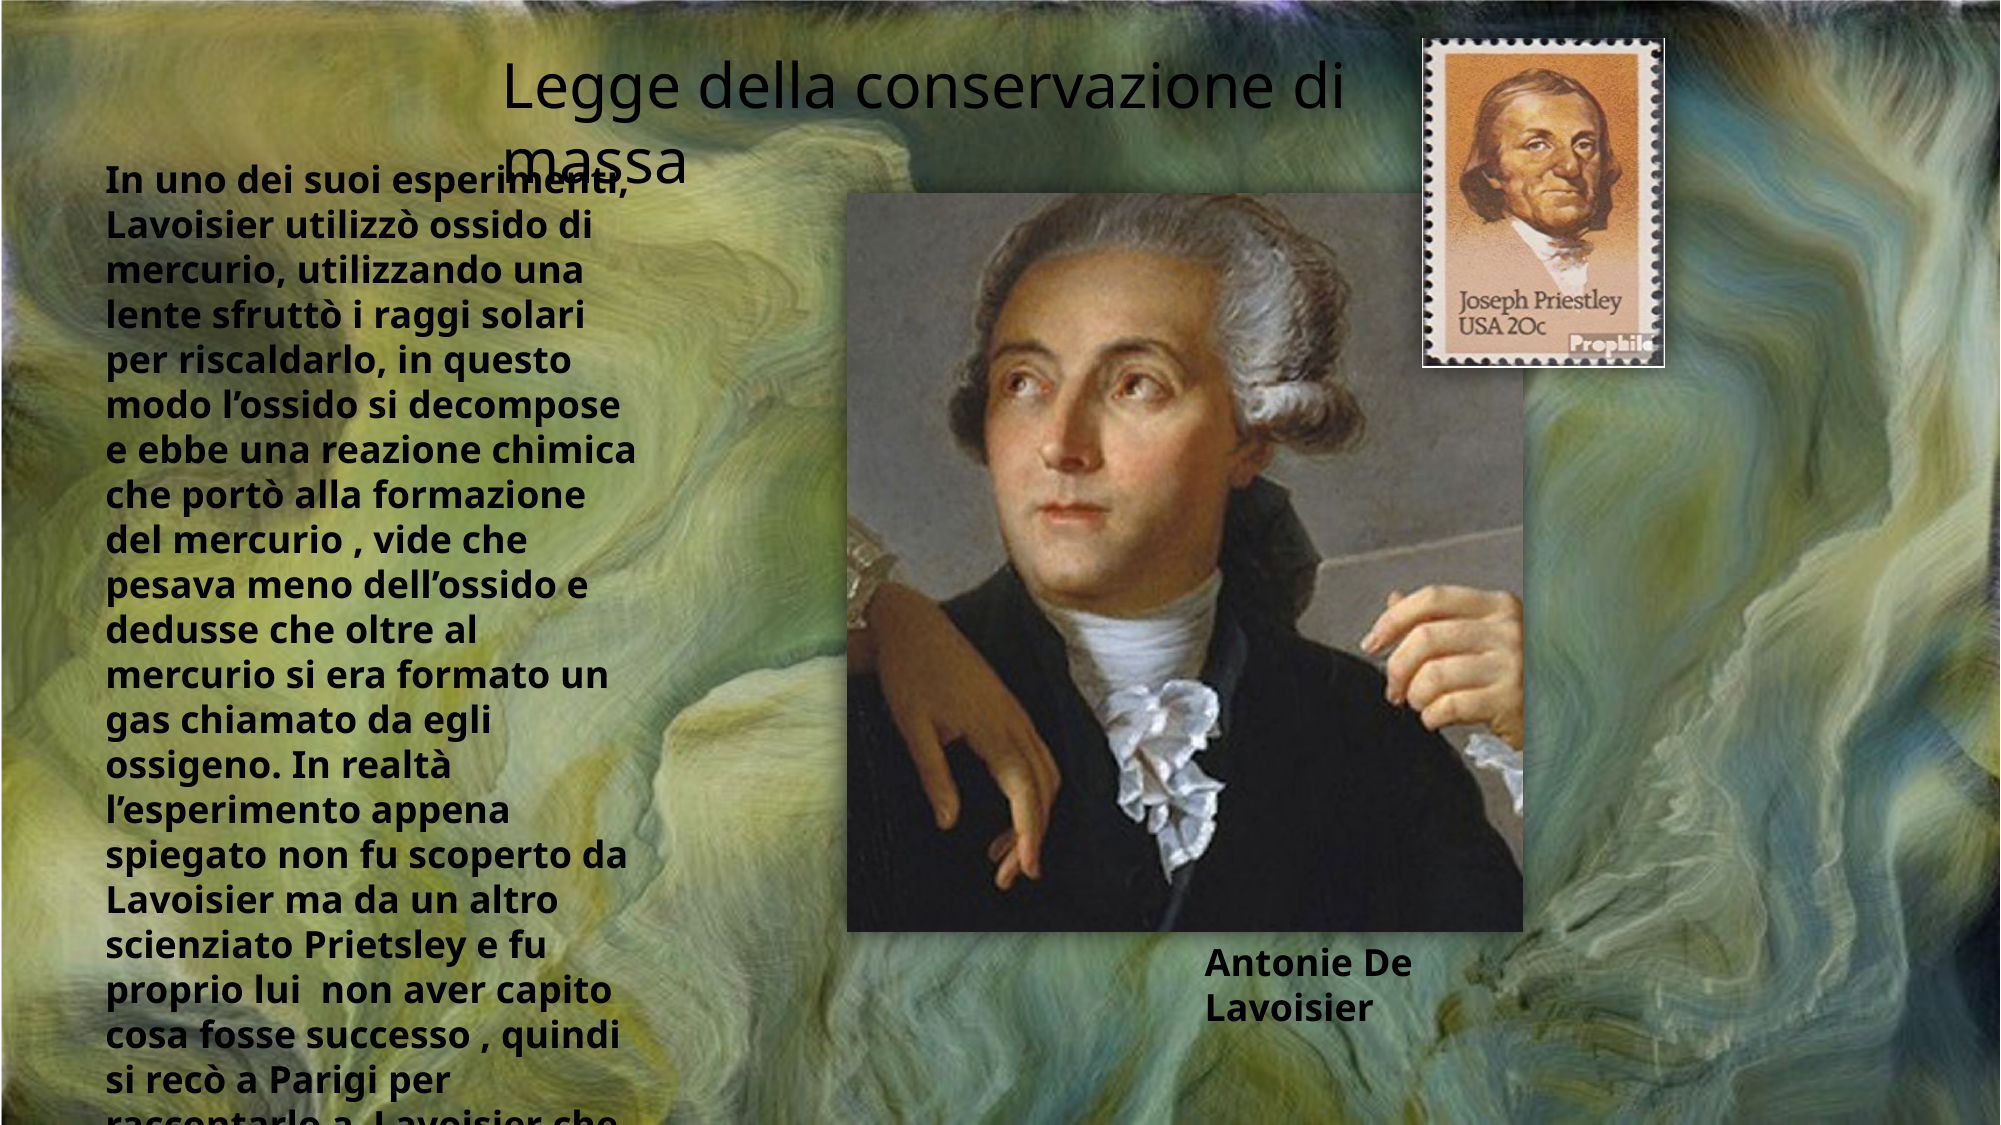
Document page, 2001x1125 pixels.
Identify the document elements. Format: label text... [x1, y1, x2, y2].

picture [3, 0, 2000, 1125]
text_box In uno dei suoi esperimenti, Lavoisier utilizzò ossido di mercurio, utilizzando una lente sfruttò i raggi solari per riscaldarlo, in questo modo l’ossido si decompose e ebbe una reazione chimica che portò alla formazione del mercurio , vide che pesava meno dell’ossido e dedusse che oltre al mercurio si era formato un gas chiamato da egli ossigeno. In realtà l’esperimento appena spiegato non fu scoperto da Lavoisier ma da un altro scienziato Prietsley e fu proprio lui non aver capito cosa fosse successo , quindi si recò a Parigi per raccontarlo a Lavoisier che rimase colpito , decise di eseguire l’esperimento in laboratorio usando una bilancia. [90, 148, 437, 1125]
